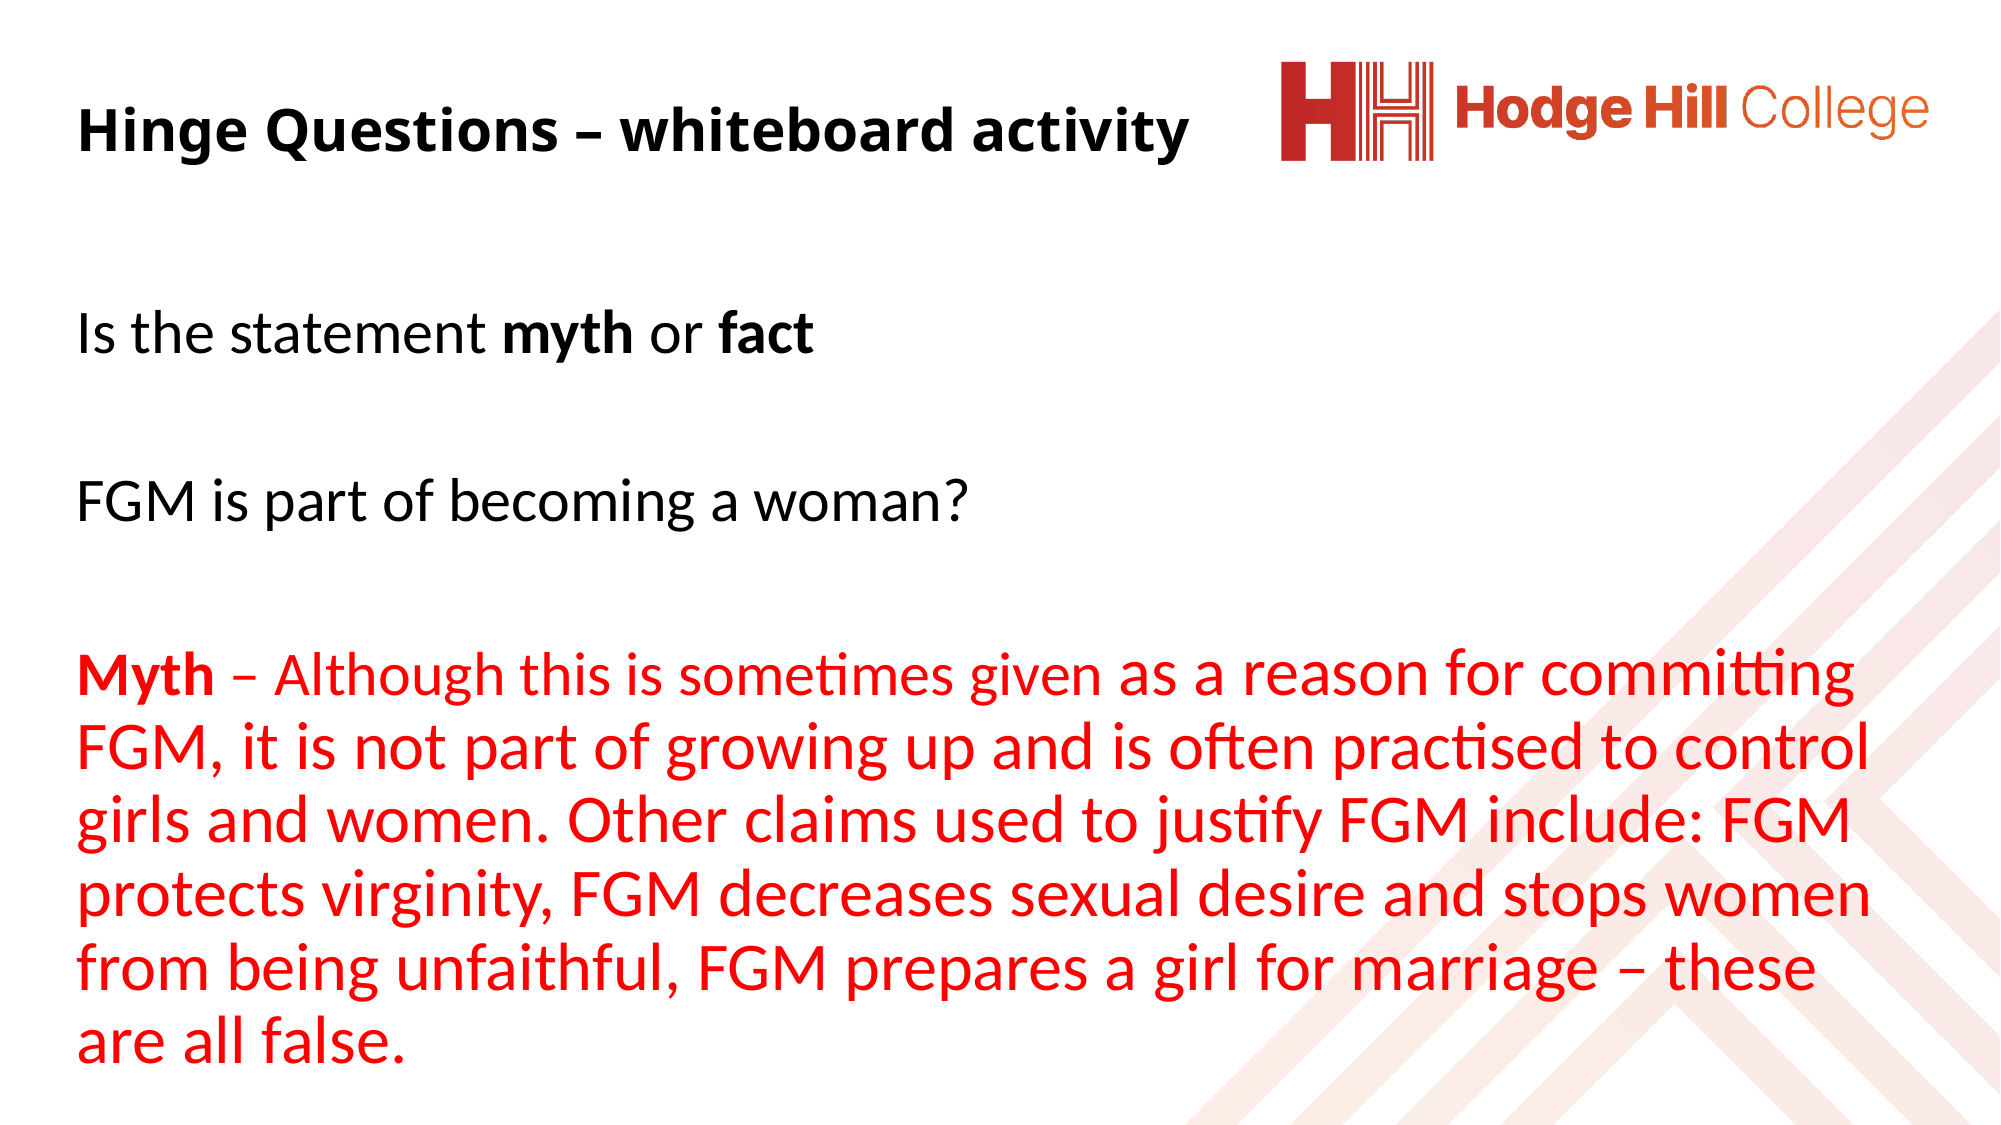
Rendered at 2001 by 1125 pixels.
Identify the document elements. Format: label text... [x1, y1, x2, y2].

title Hinge Questions – whiteboard activity [61, 66, 1244, 199]
list Is the statement myth or fact FGM is part of becoming a woman? Myth – Although this is sometimes given as a reason for committing FGM, it is not part of growing up and is often practised to control girls and women. Other claims used to justify FGM include: FGM protects virginity, FGM decreases sexual desire and stops women from being unfaithful, FGM prepares a girl for marriage – these are all false. [61, 292, 1073, 1093]
picture [1280, 61, 1929, 161]
picture [1073, 198, 2000, 1125]
